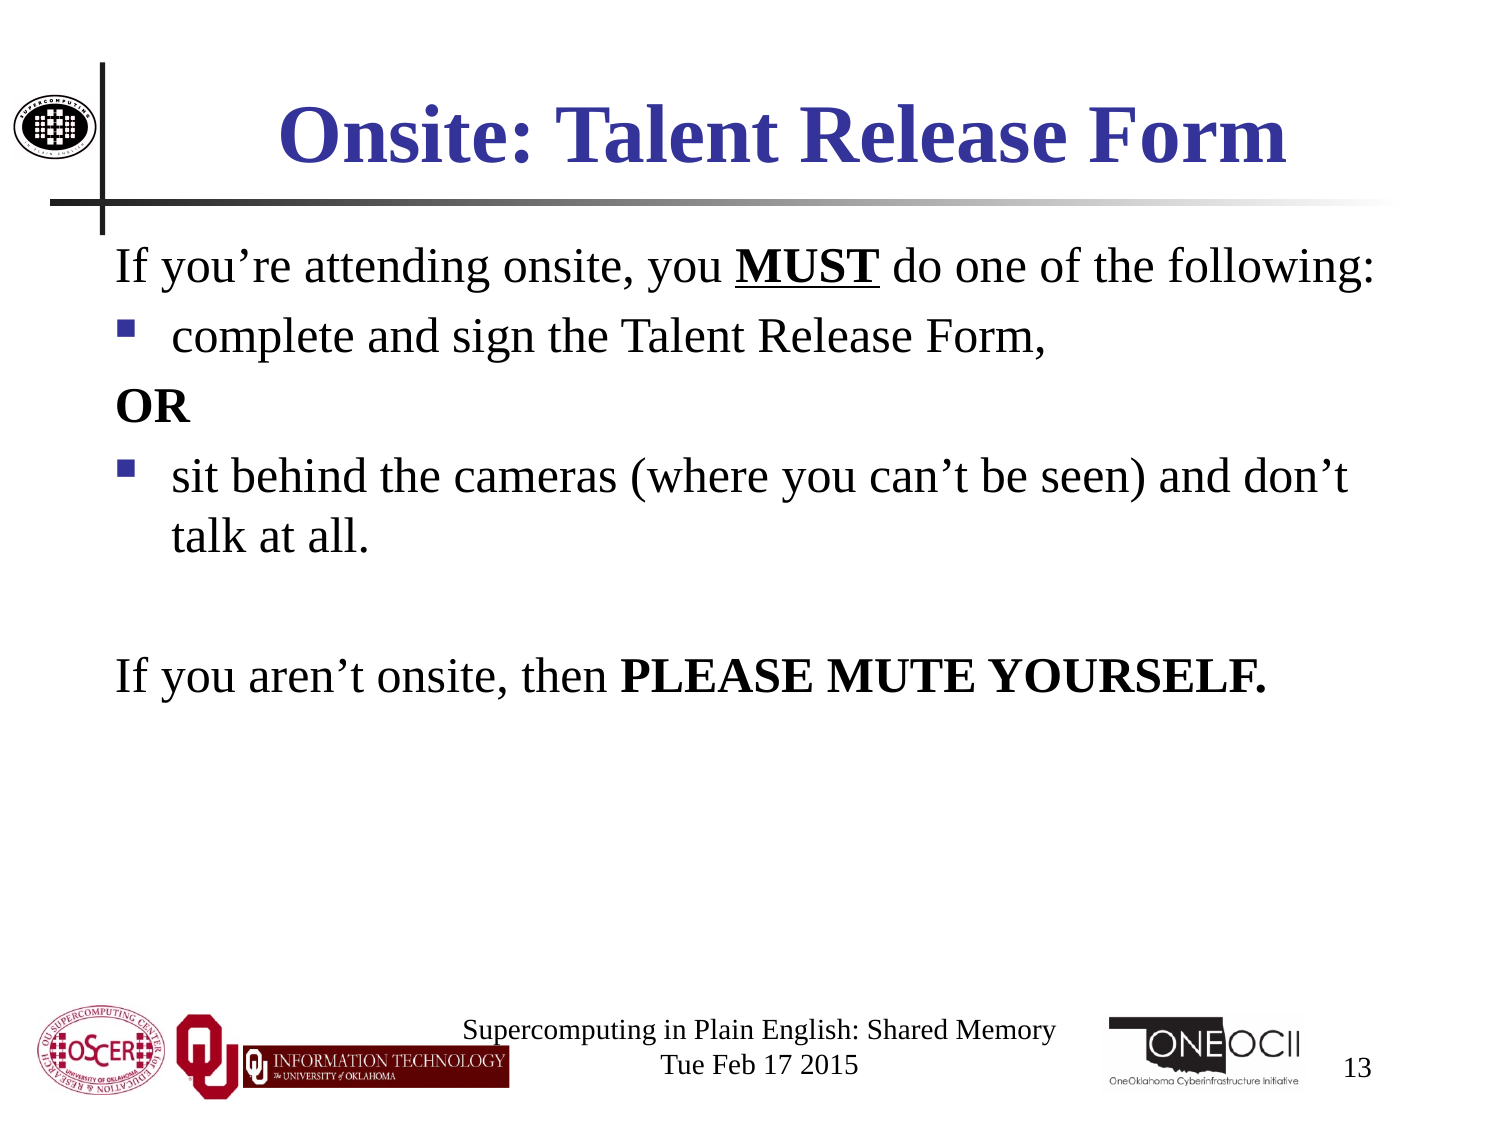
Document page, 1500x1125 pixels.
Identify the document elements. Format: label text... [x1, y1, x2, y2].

picture [37, 1005, 165, 1095]
picture [12, 94, 98, 161]
title Onsite: Talent Release Form [124, 74, 1442, 187]
list If you’re attending onsite, you MUST do one of the following: complete and sign the Talent Release Form, OR sit behind the cameras (where you can’t be seen) and don’t talk at all. If you aren’t onsite, then PLEASE MUTE YOURSELF. [99, 224, 1401, 988]
picture [174, 1012, 513, 1102]
footer Supercomputing in Plain English: Shared Memory Tue Feb 17 2015 [431, 1012, 1088, 1088]
slide_number 13 [1174, 1015, 1388, 1091]
picture [1100, 1013, 1306, 1093]
